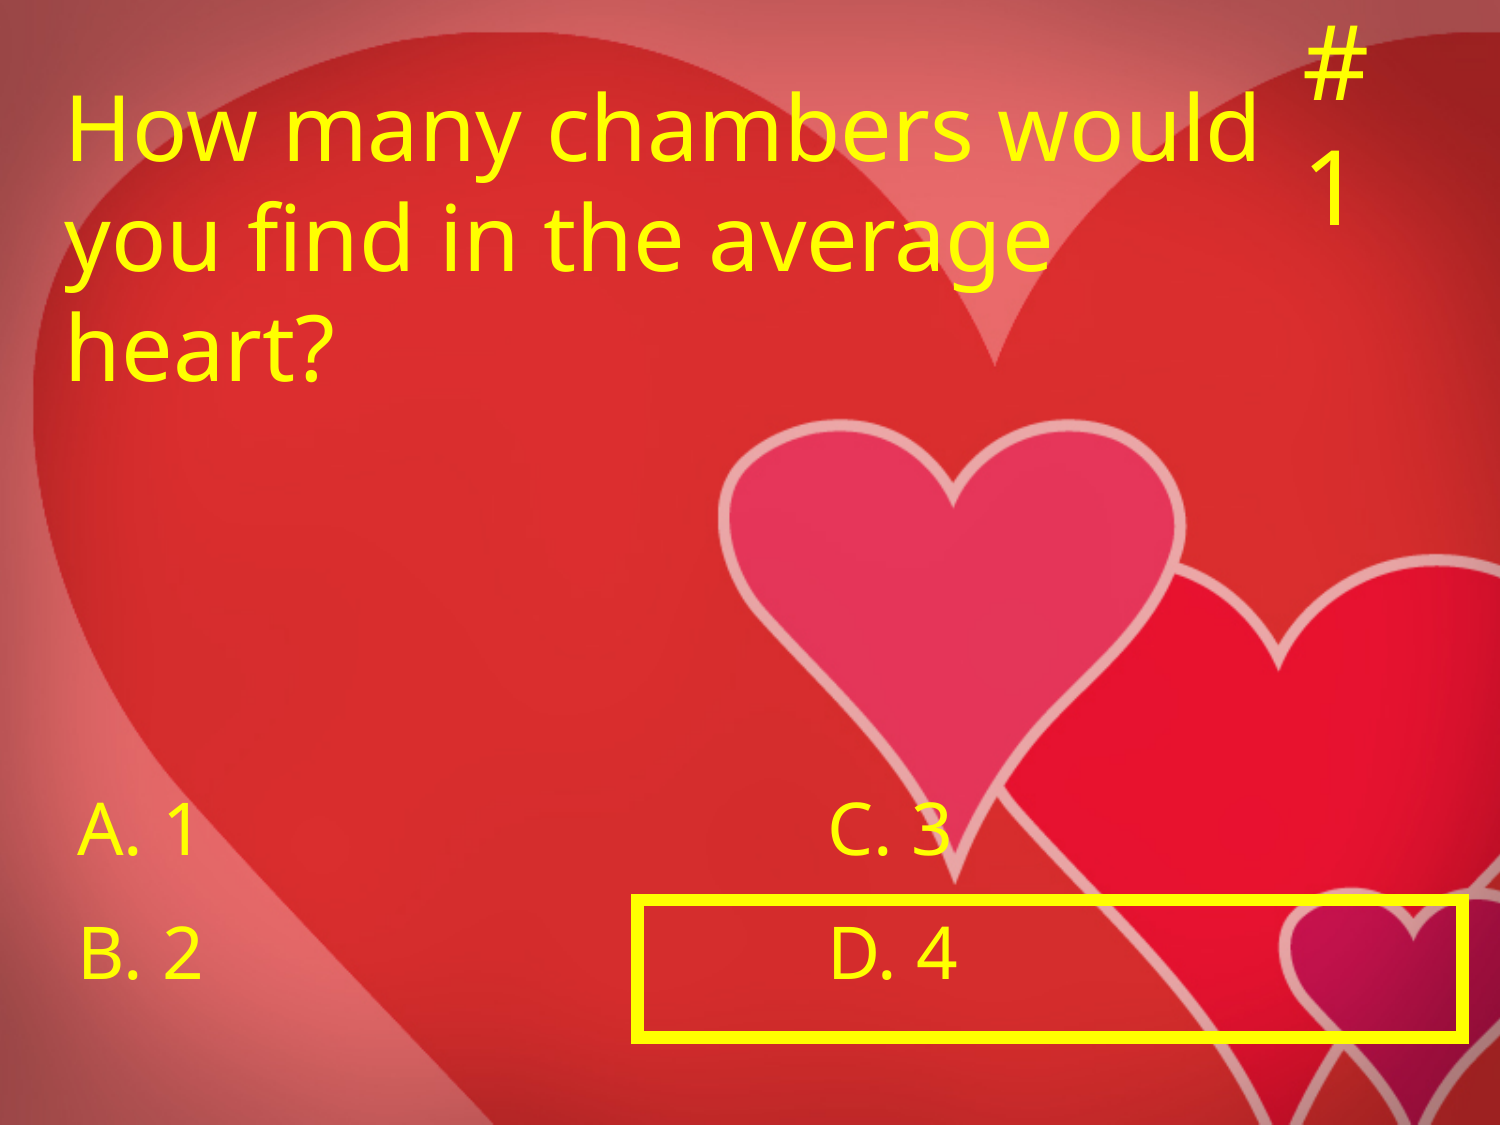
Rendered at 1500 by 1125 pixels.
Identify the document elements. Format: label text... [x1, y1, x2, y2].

title # 1 [1287, 37, 1463, 205]
text_box A. 1 C. 3 B. 2 D. 4 [62, 774, 1438, 1002]
text_box How many chambers would you find in the average heart? [50, 62, 1300, 408]
text_box [724, 800, 1388, 861]
text_box [637, 899, 1463, 1038]
picture [0, 0, 1500, 1125]
